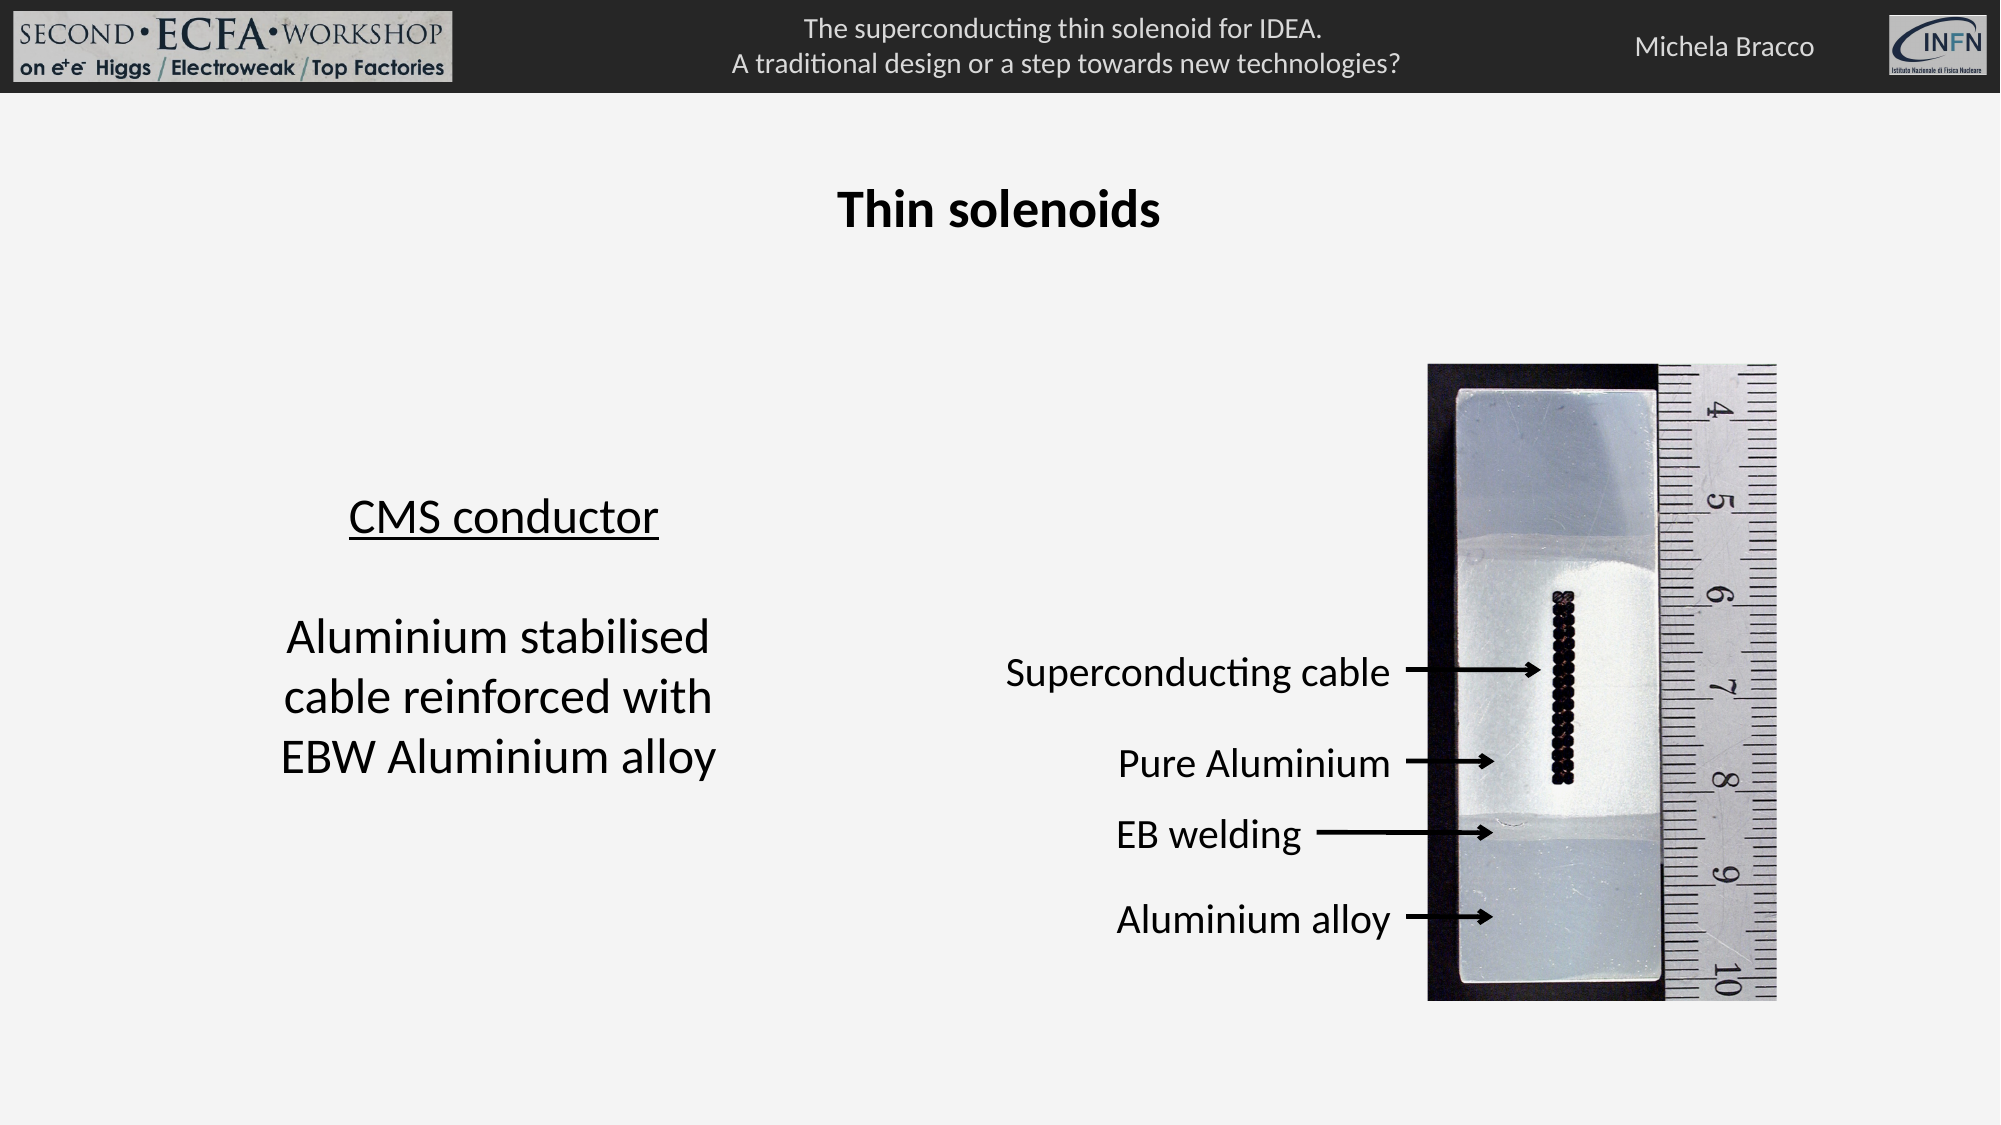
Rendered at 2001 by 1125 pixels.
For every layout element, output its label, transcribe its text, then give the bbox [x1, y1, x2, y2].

picture [1889, 15, 1987, 75]
text_box Thin solenoids [823, 166, 1177, 247]
picture [1283, 364, 1921, 1001]
text_box Superconducting cable [991, 637, 1283, 702]
text_box EB welding [1101, 799, 1317, 865]
text_box Pure Aluminium [1103, 728, 1283, 794]
picture [13, 11, 453, 82]
text_box CMS conductor Aluminium stabilised cable reinforced with EBW Aluminium alloy [223, 476, 774, 791]
text_box Aluminium alloy [1101, 884, 1407, 949]
